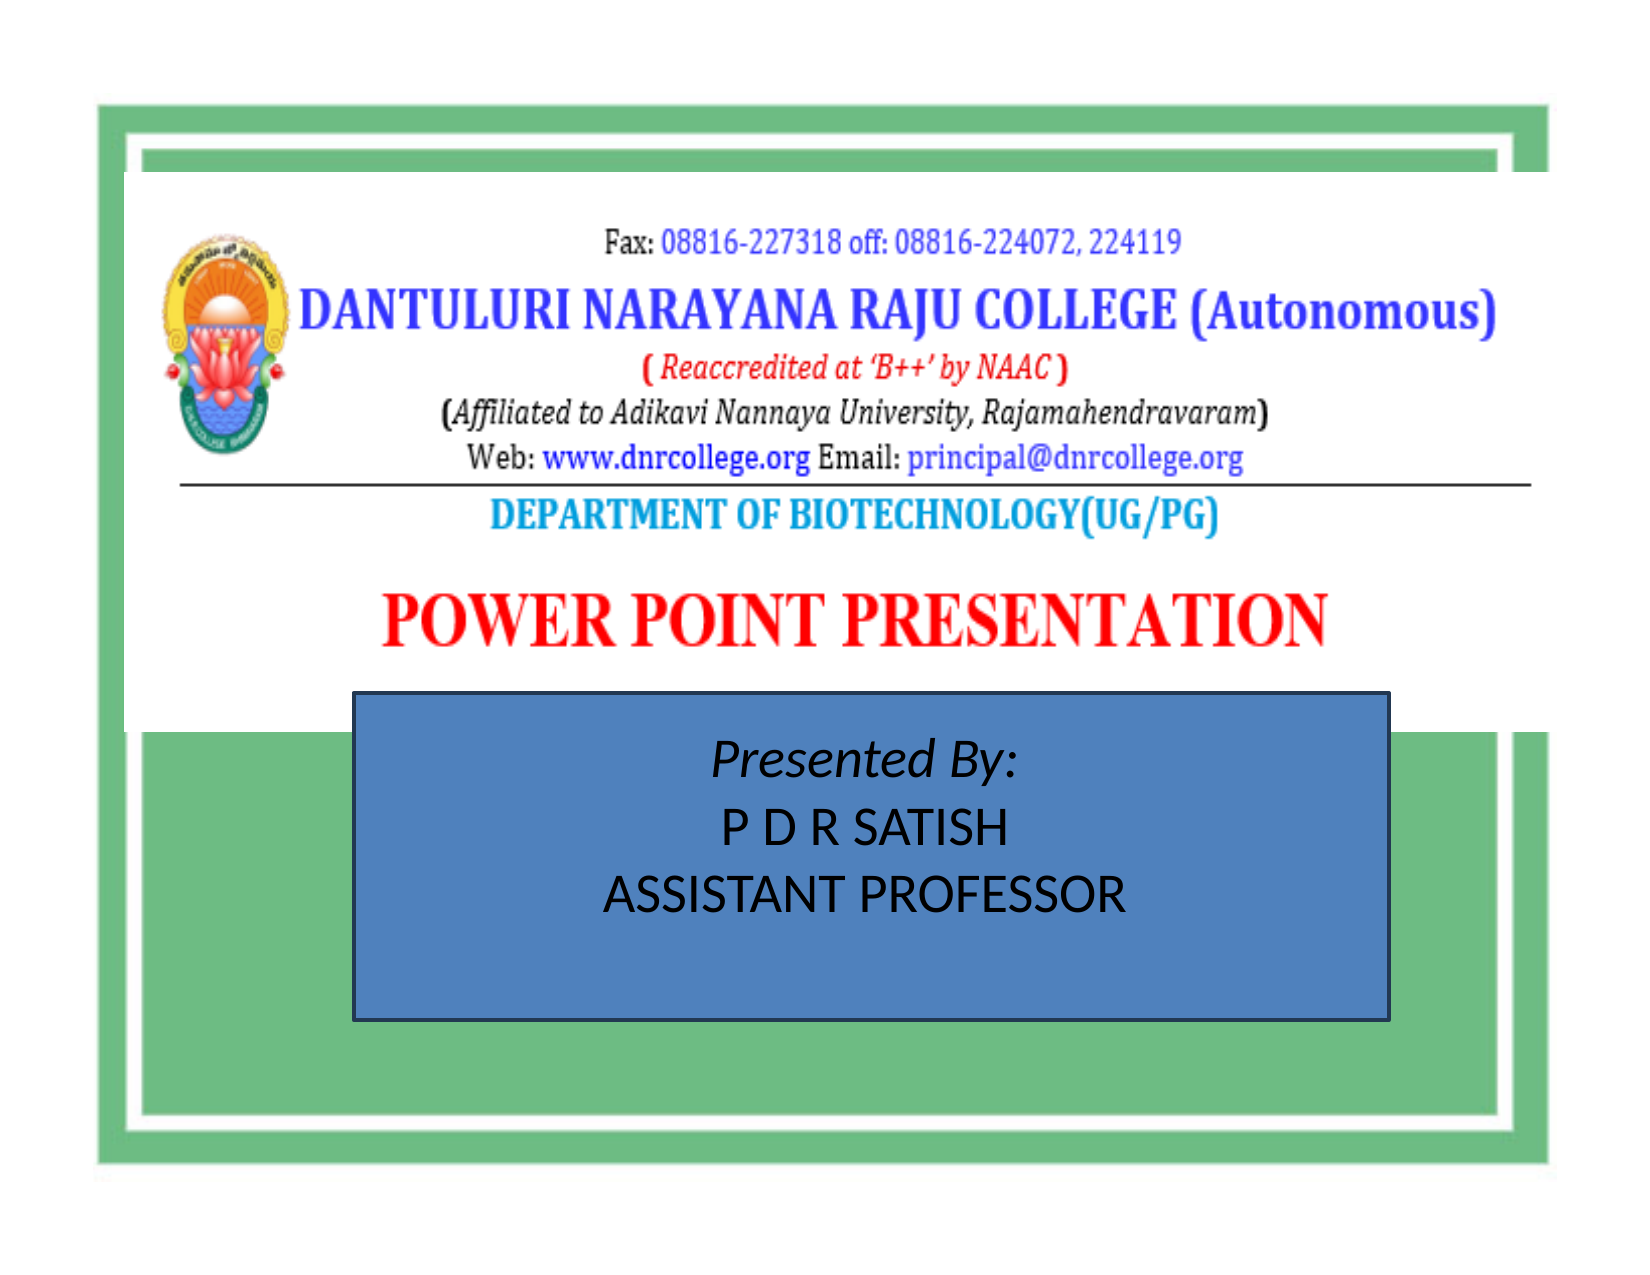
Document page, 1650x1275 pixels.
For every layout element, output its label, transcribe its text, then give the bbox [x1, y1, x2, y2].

picture [93, 93, 1570, 1182]
text_box Presented By: P D R SATISH ASSISTANT PROFESSOR [352, 741, 1391, 1022]
